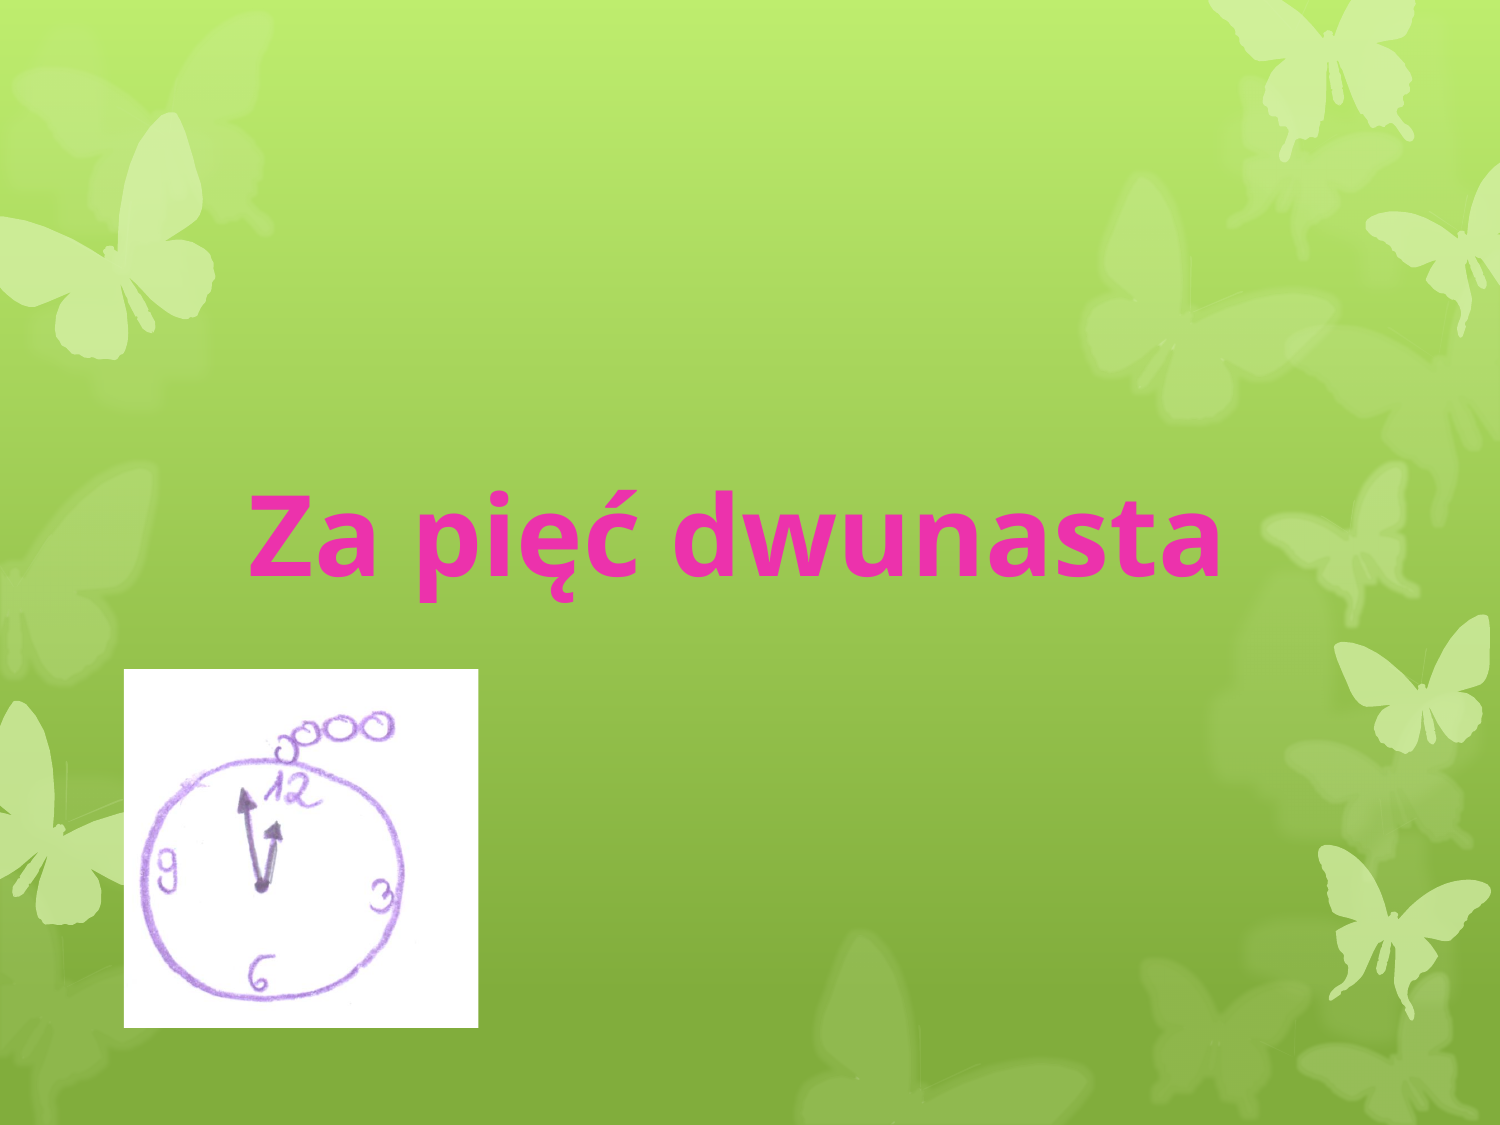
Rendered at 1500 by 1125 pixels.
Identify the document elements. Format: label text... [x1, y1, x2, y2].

text_box Za pięć dwunasta [234, 456, 1300, 606]
picture [123, 669, 479, 1029]
